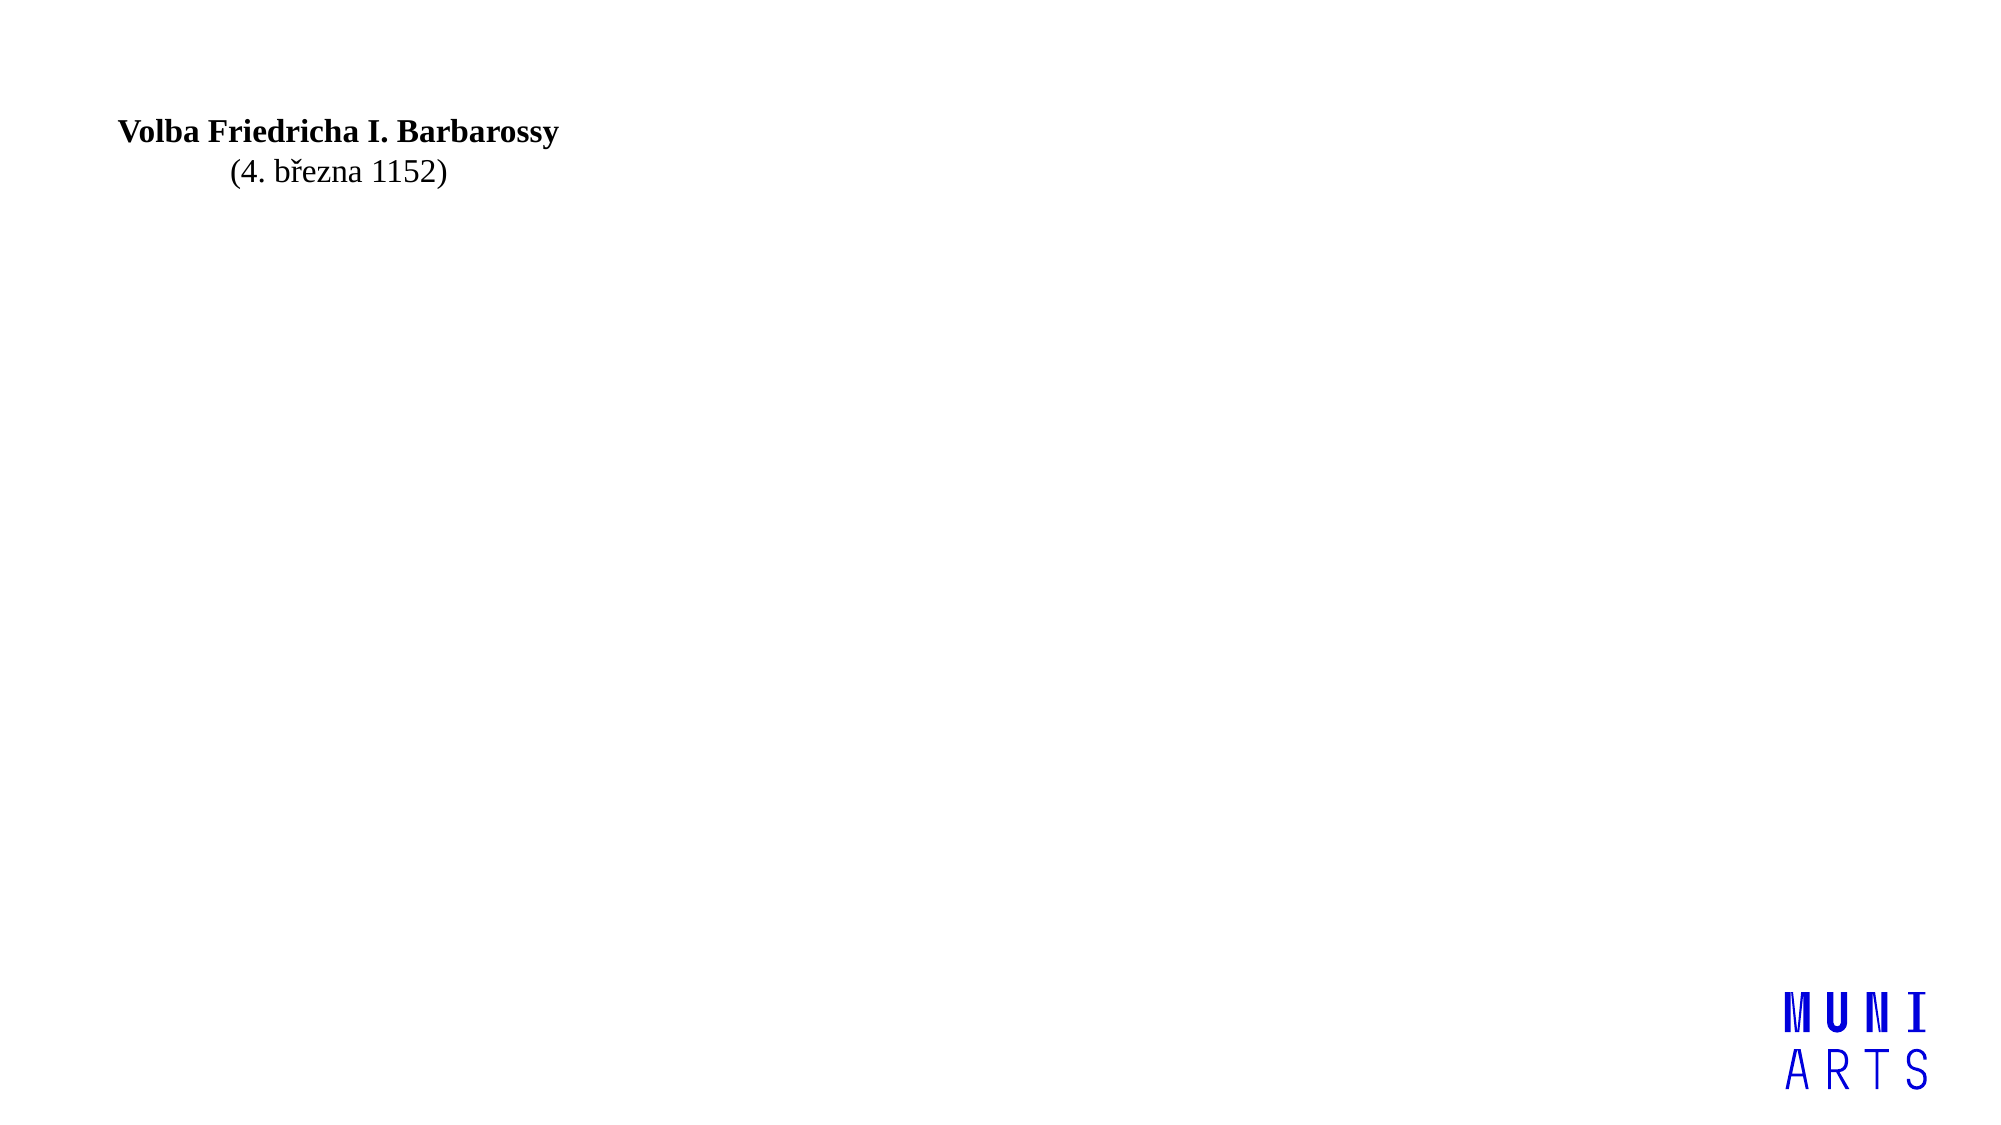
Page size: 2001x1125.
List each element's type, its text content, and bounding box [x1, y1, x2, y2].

text_box Volba Friedricha I. Barbarossy (4. března 1152) [85, 102, 593, 197]
